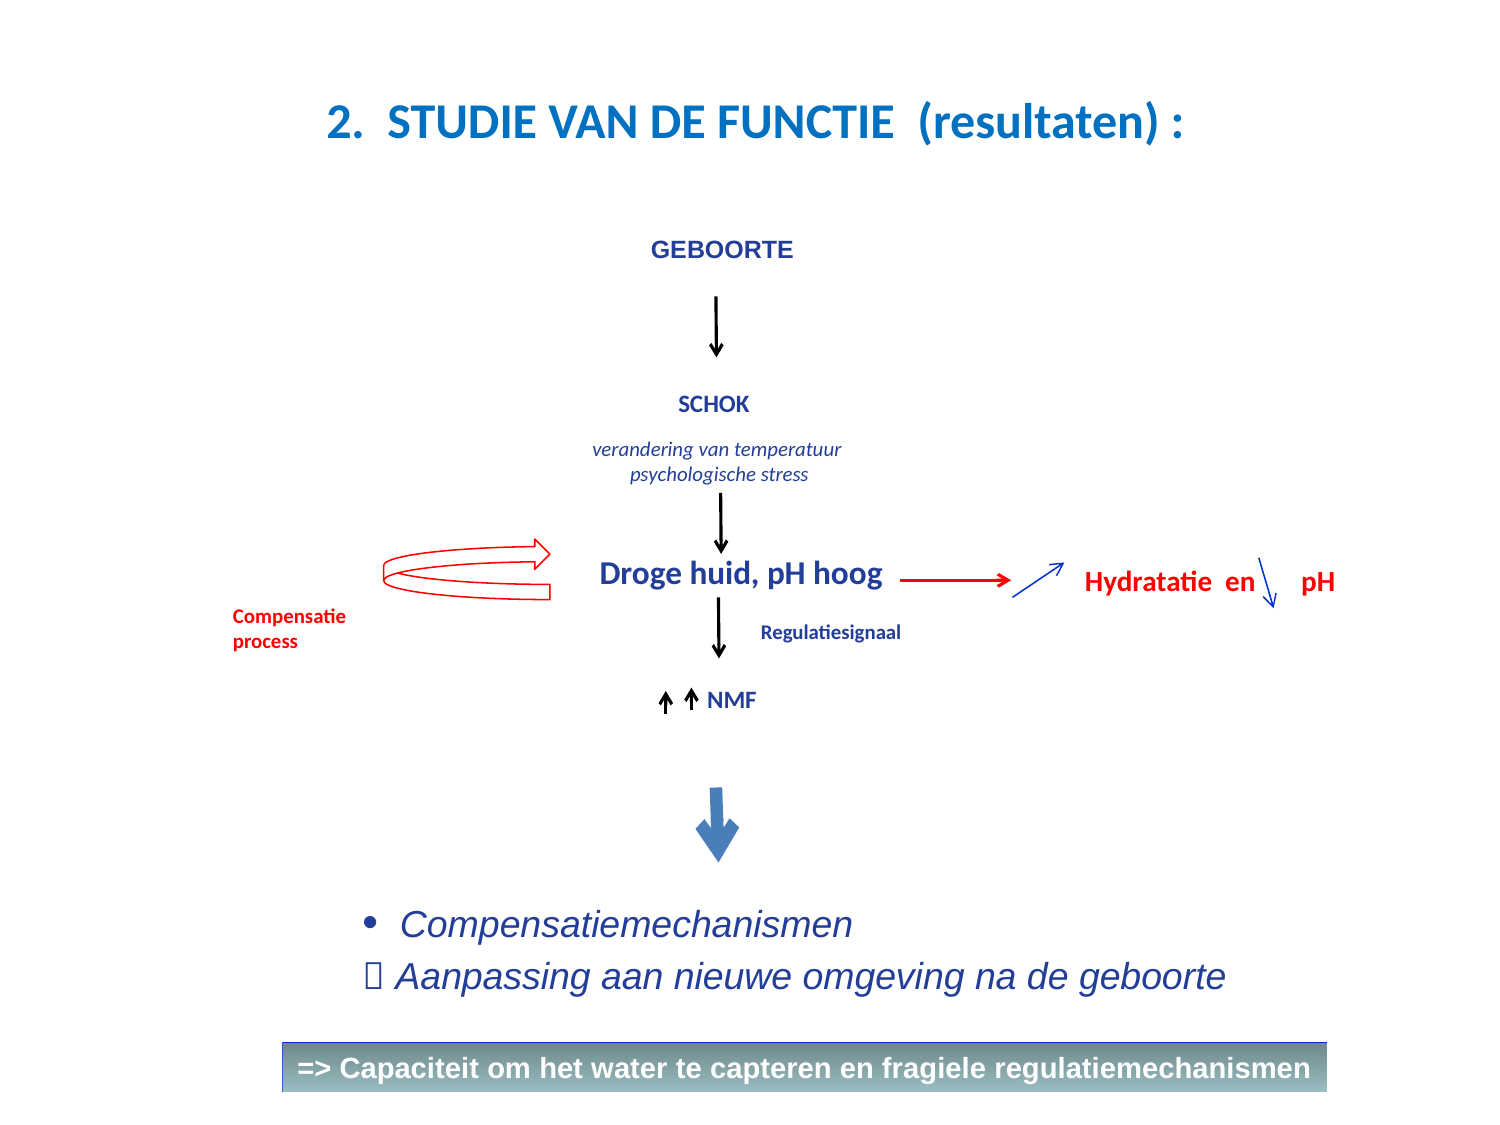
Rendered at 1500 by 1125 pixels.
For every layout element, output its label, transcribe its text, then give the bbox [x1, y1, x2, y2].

text_box verandering van temperatuur psychologische stress [577, 428, 857, 494]
text_box GEBOORTE [635, 226, 809, 271]
text_box => Capaciteit om het water te capteren en fragiele regulatiemechanismen [282, 1042, 1327, 1092]
text_box Compensatiemechanismen  Aanpassing aan nieuwe omgeving na de geboorte [197, 892, 1500, 1005]
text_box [581, 492, 902, 600]
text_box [665, 597, 919, 723]
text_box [899, 554, 1366, 609]
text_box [715, 787, 719, 863]
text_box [217, 538, 551, 662]
text_box 2. STUDIE VAN DE FUNCTIE (resultaten) : [311, 81, 1200, 156]
text_box SCHOK [663, 380, 765, 426]
